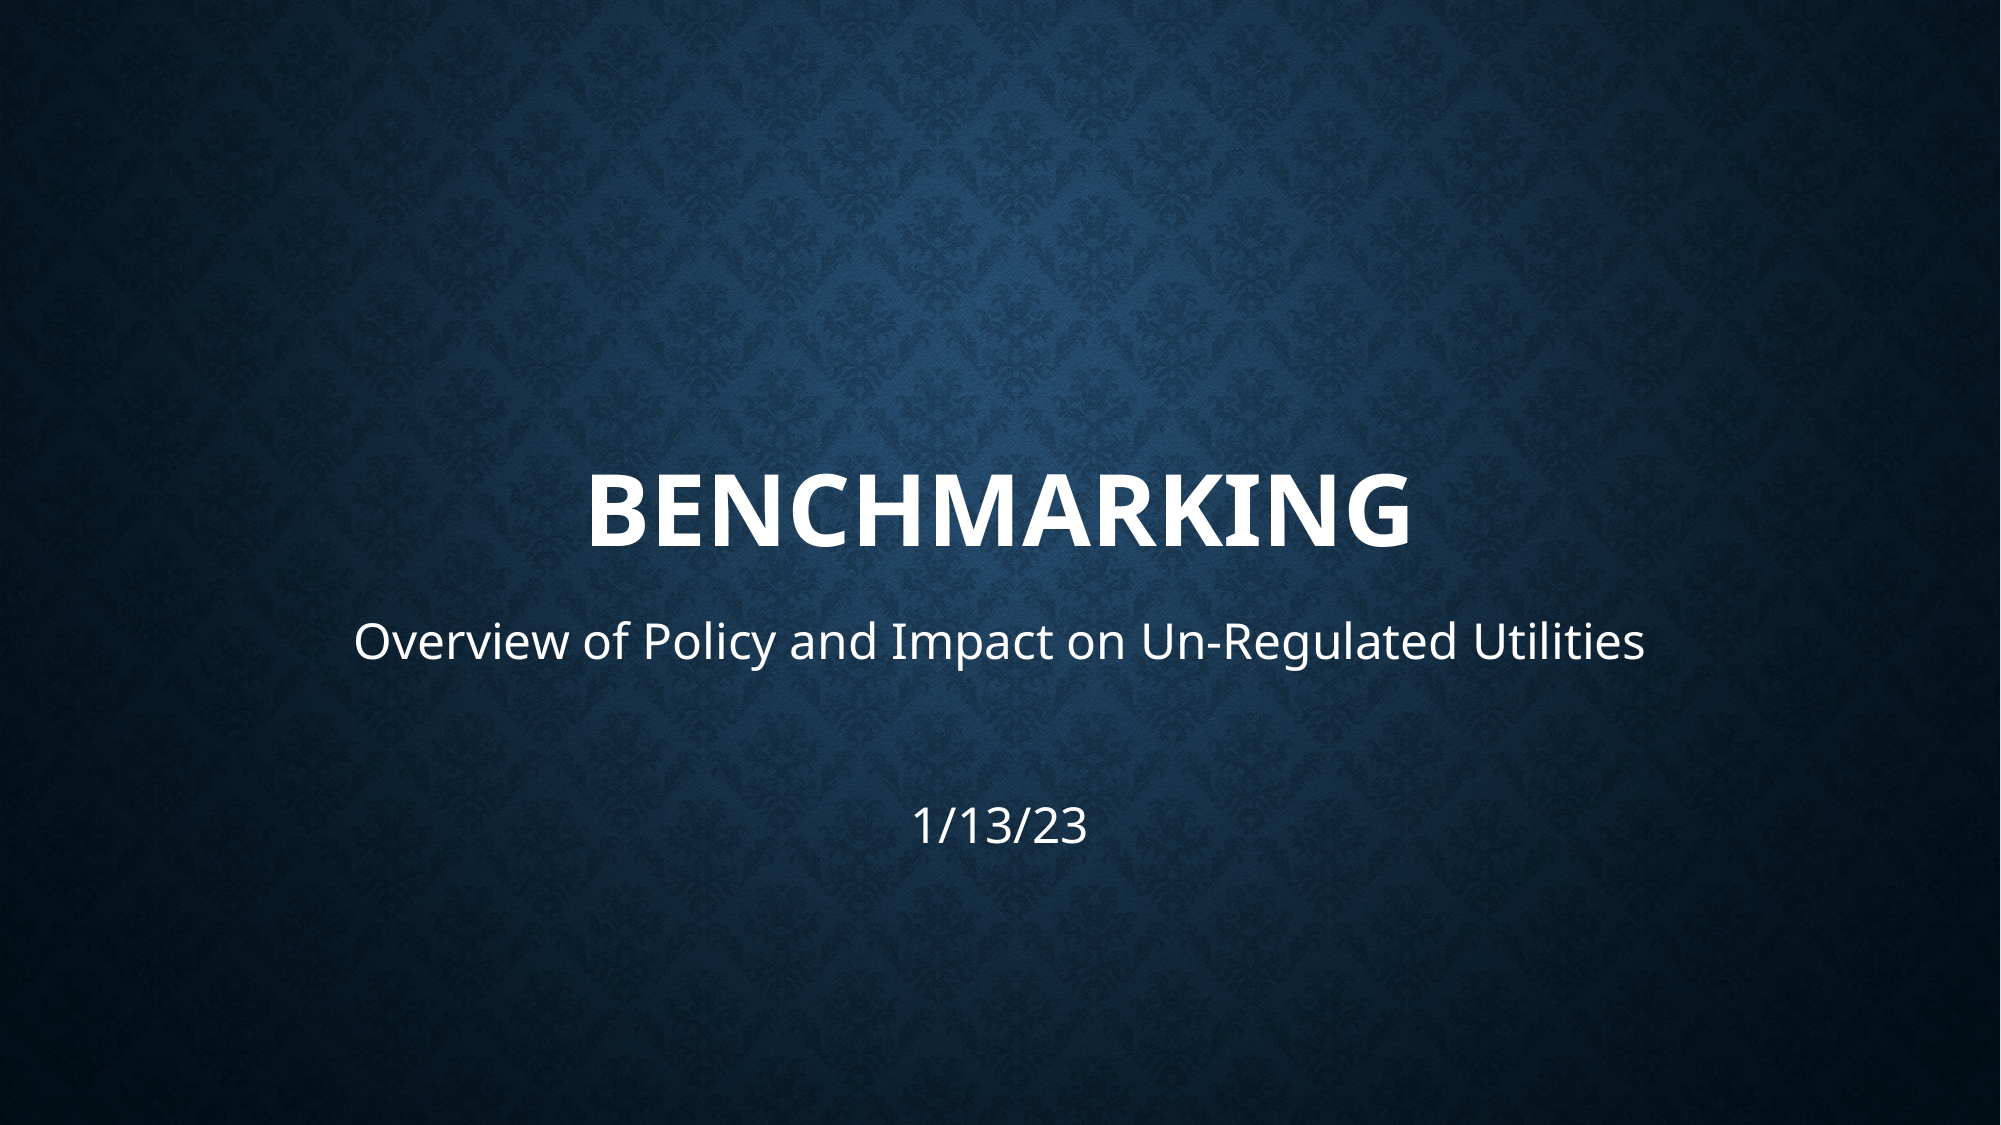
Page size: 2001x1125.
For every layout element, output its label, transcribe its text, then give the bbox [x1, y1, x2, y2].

subtitle Overview of Policy and Impact on Un-Regulated Utilities 1/13/23 [261, 590, 1739, 863]
title Benchmarking [261, 184, 1739, 576]
